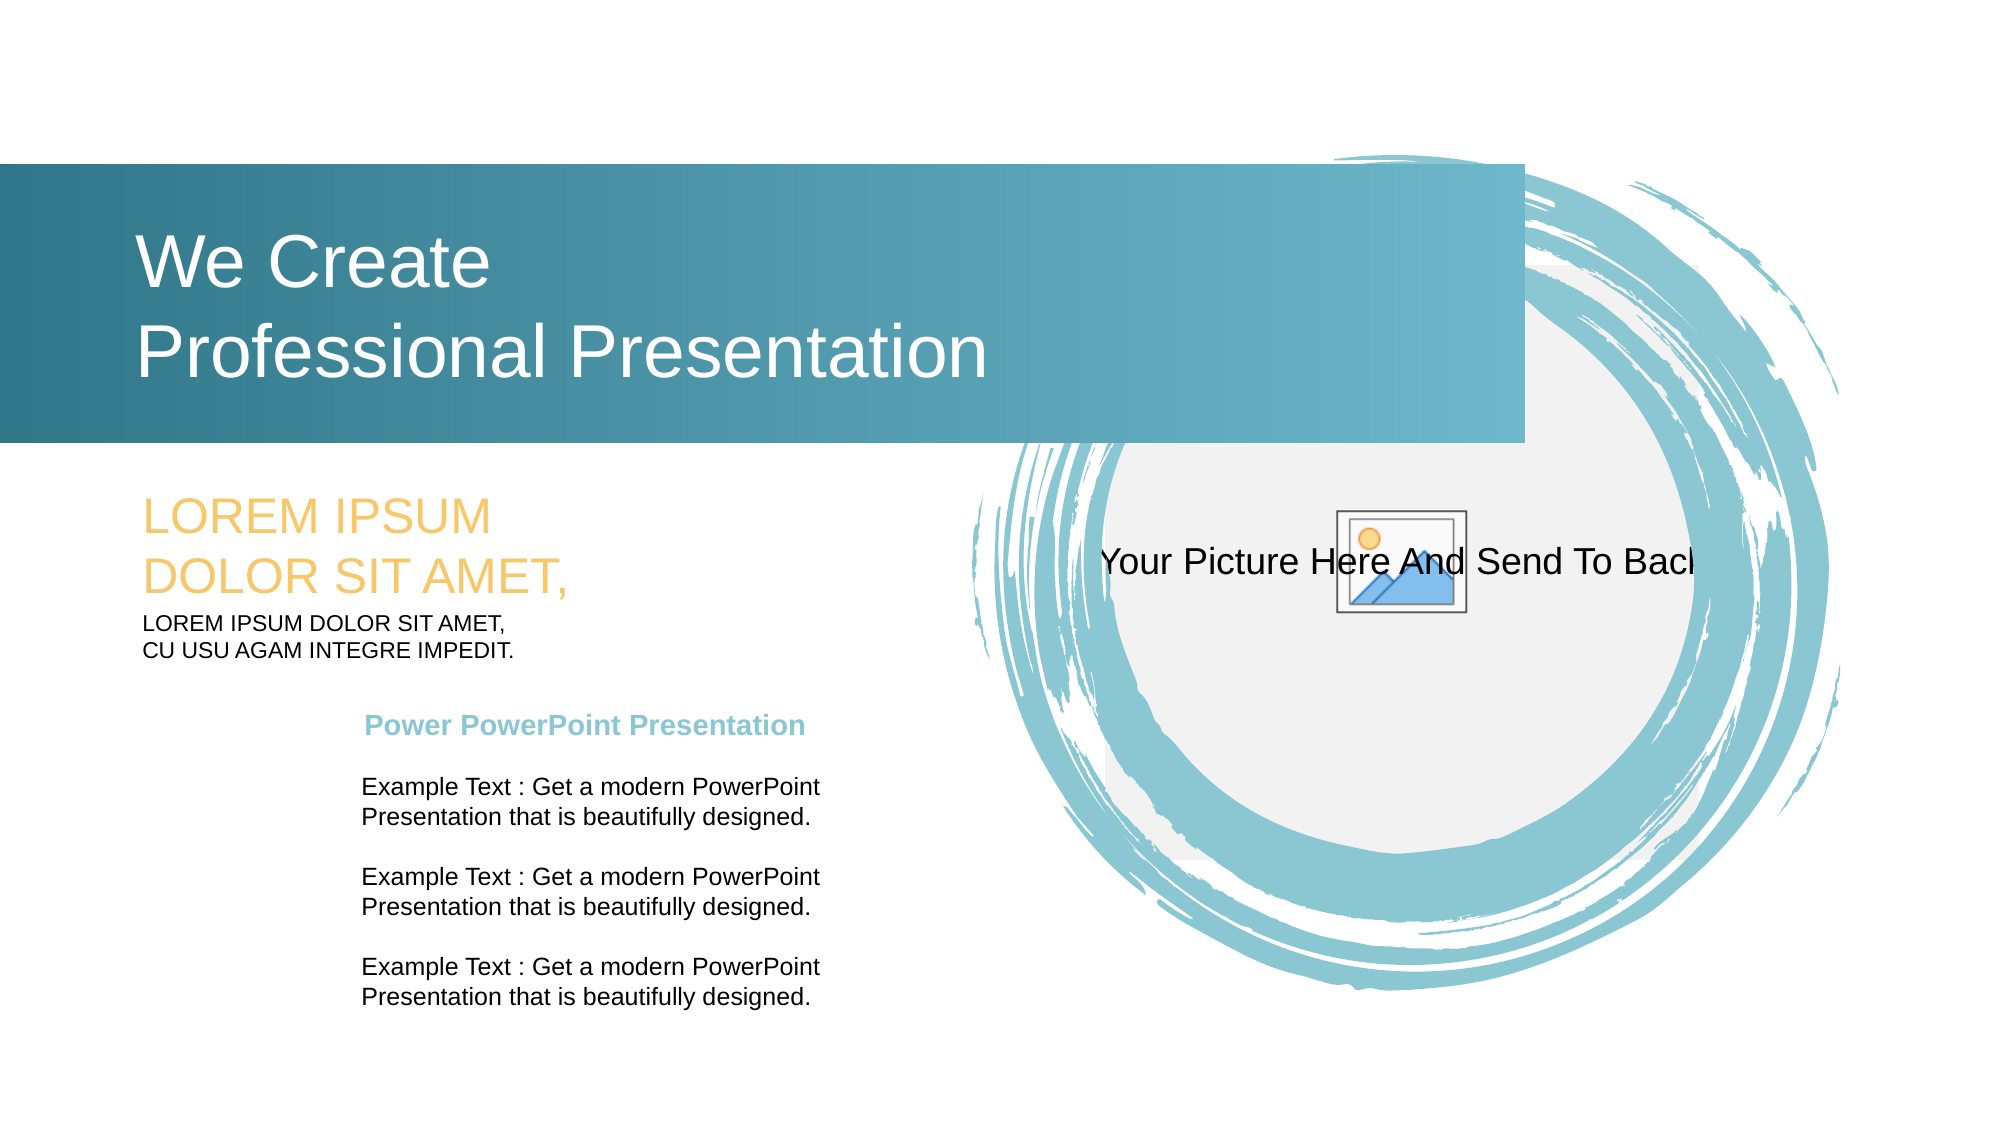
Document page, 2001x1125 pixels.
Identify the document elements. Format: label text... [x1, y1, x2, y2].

text_box Example Text : Get a modern PowerPoint Presentation that is beautifully designed. Example Text : Get a modern PowerPoint Presentation that is beautifully designed. Example Text : Get a modern PowerPoint Presentation that is beautifully designed. [346, 763, 849, 1018]
text_box [1526, 173, 1688, 265]
text_box [994, 443, 1104, 859]
text_box [1105, 273, 1829, 991]
text_box We Create Professional Presentation [127, 212, 1000, 393]
text_box [972, 493, 990, 660]
text_box LOREM IPSUM DOLOR SIT AMET, CU USU AGAM INTEGRE IMPEDIT. [127, 612, 630, 671]
text_box [1334, 155, 1487, 164]
text_box LOREM IPSUM DOLOR SIT AMET, [127, 476, 630, 612]
text_box [1627, 181, 1839, 395]
text_box Power PowerPoint Presentation [346, 699, 845, 749]
text_box [1776, 663, 1841, 818]
picture [1104, 265, 1699, 860]
text_box [0, 164, 1526, 443]
